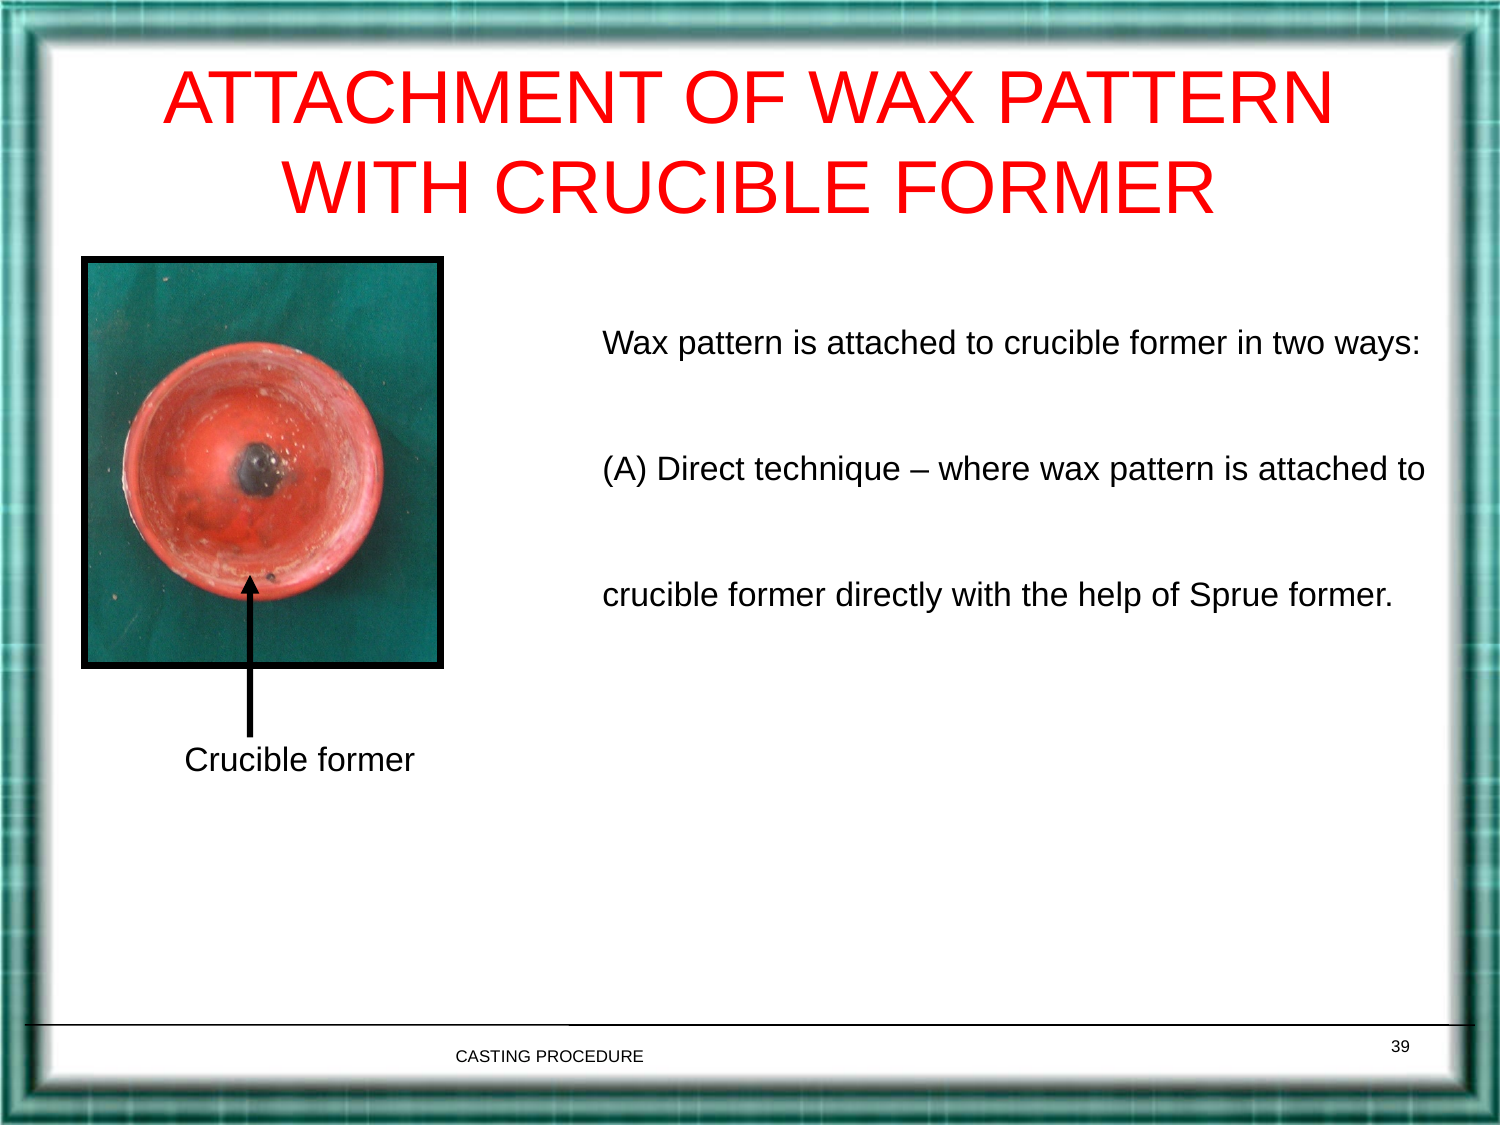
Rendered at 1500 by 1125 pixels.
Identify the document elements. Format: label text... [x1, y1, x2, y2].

title ATTACHMENT OF WAX PATTERN WITH CRUCIBLE FORMER [75, 45, 1425, 233]
picture [0, 0, 1500, 1125]
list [87, 262, 438, 663]
slide_number 39 [1074, 1024, 1425, 1103]
footer CASTING PROCEDURE [50, 1034, 1050, 1113]
text_box Wax pattern is attached to crucible former in two ways: (A) Direct technique – where wax pattern is attached to crucible former directly with the help of Sprue former. [587, 249, 1450, 878]
text_box Crucible former [169, 723, 431, 808]
